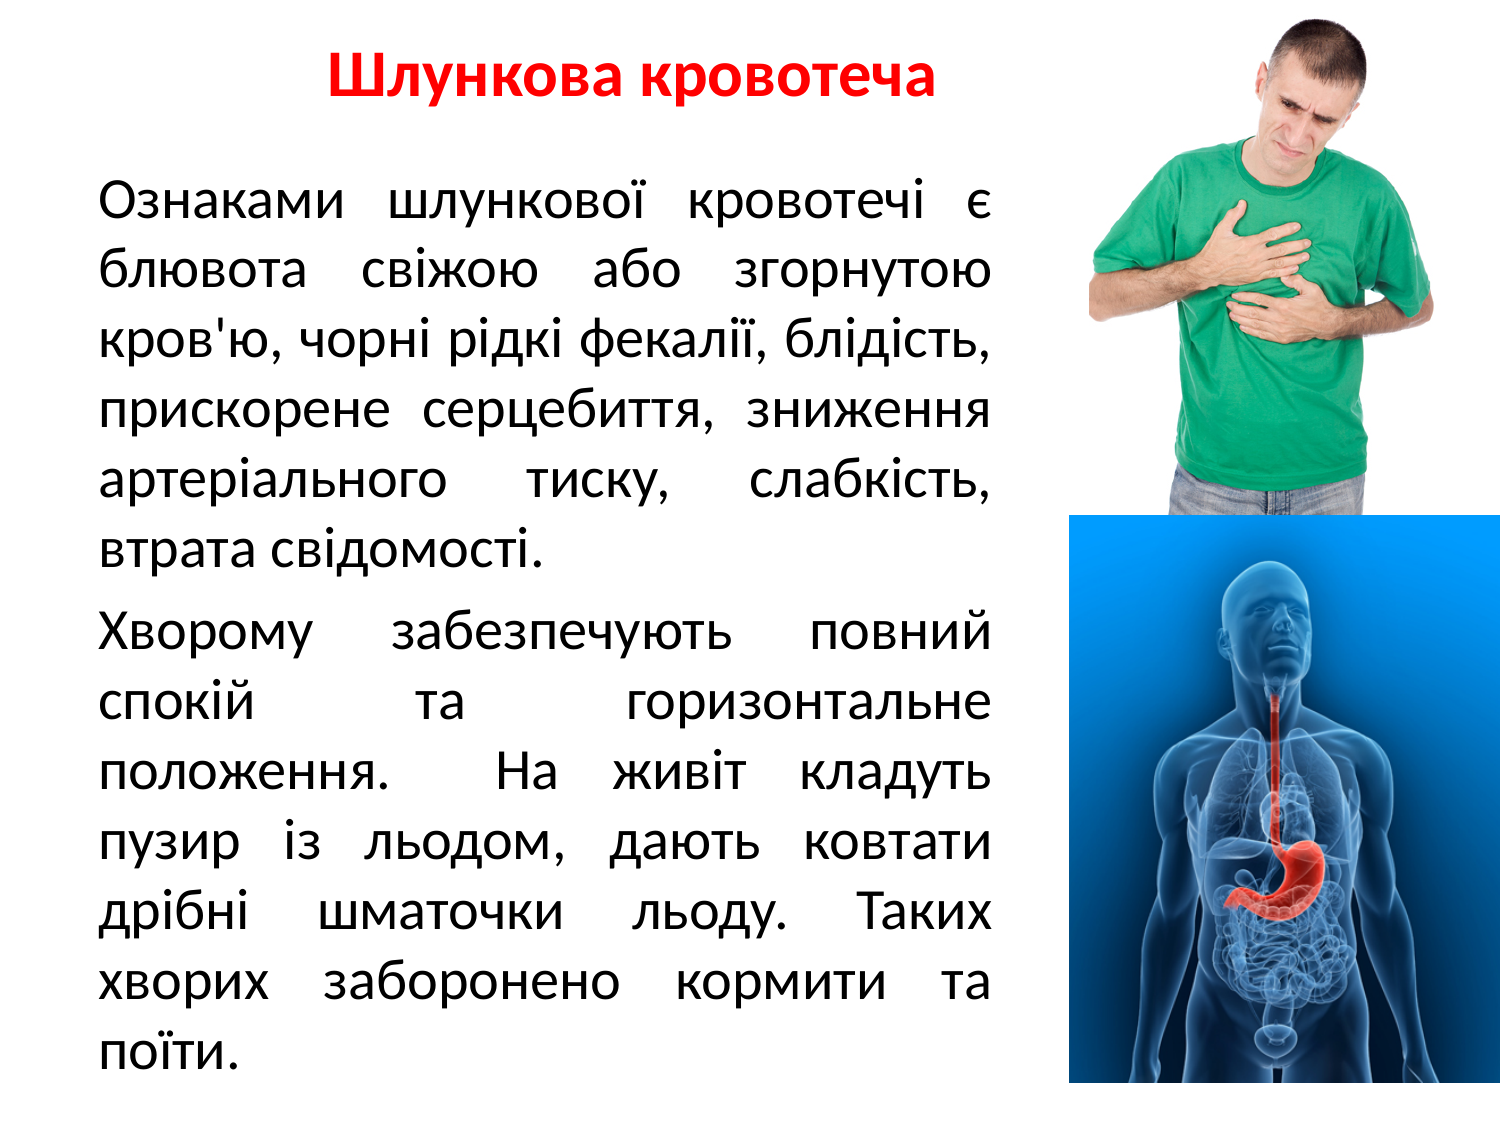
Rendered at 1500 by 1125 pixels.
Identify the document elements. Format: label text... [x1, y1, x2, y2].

text_box Ознаками шлункової кровотечі є блювота свіжою або згорнутою кров'ю, чорні рідкі фекалії, блідість, прискорене серцебиття, зниження артеріального тиску, слабкість, втрата свідомості. Хворому забезпечують повний спокій та горизонтальне положення. На живіт кладуть пузир із льодом, дають ковтати дрібні шматочки льоду. Таких хворих заборонено кормити та поїти. [81, 152, 1008, 1078]
picture [1068, 0, 1500, 1083]
text_box Шлункова кровотеча [199, 0, 1067, 117]
